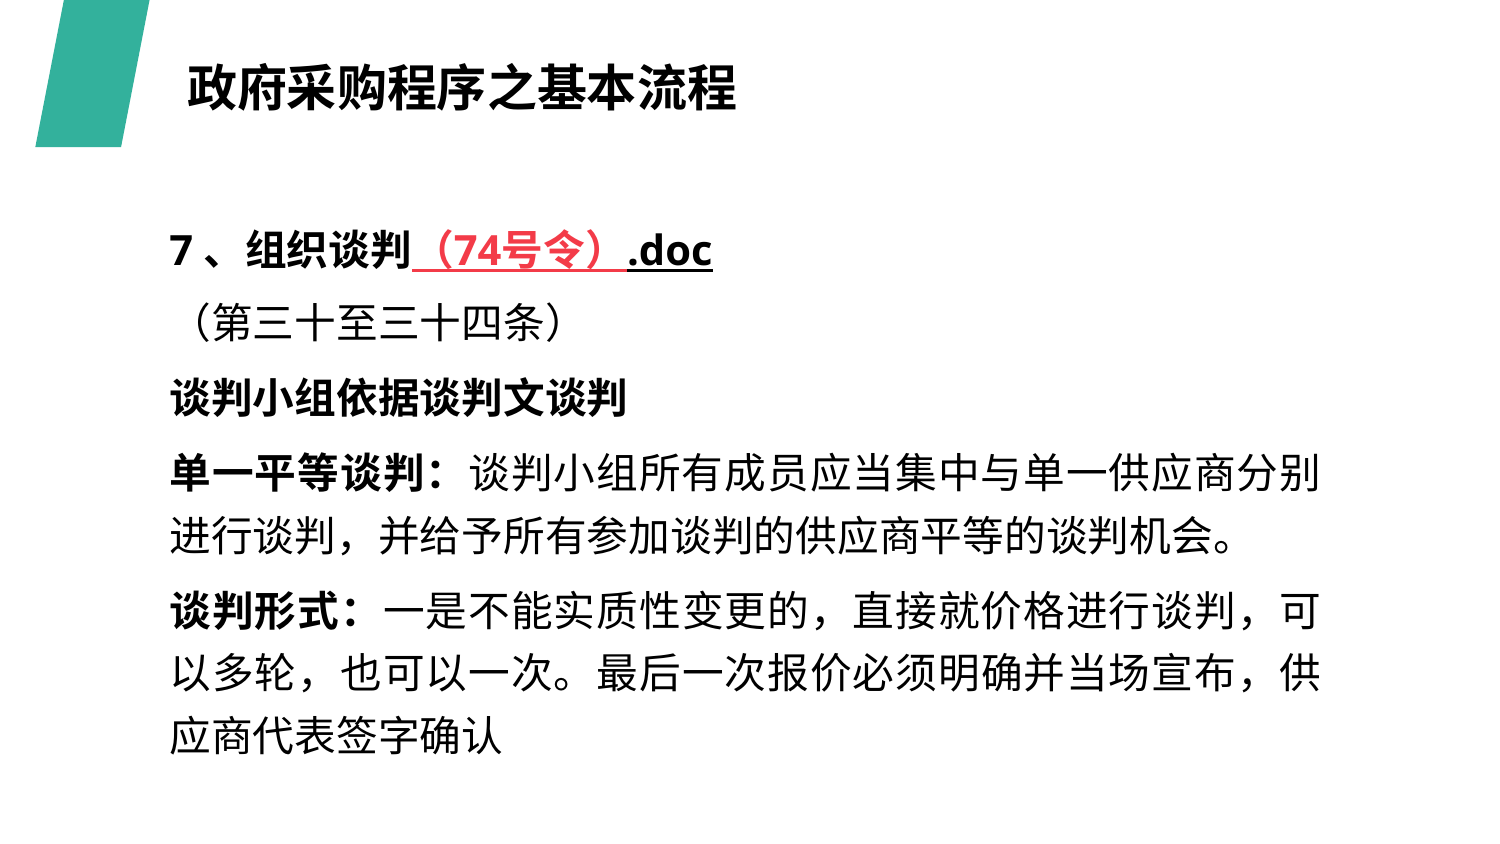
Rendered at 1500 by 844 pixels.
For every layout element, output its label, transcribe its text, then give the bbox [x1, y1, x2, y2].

text_box 7、组织谈判（74号令）.doc （第三十至三十四条） 谈判小组依据谈判文谈判 单一平等谈判：谈判小组所有成员应当集中与单一供应商分别进行谈判，并给予所有参加谈判的供应商平等的谈判机会。 谈判形式：一是不能实质性变更的，直接就价格进行谈判，可以多轮，也可以一次。最后一次报价必须明确并当场宣布，供应商代表签字确认 [154, 139, 1337, 842]
text_box 政府采购程序之基本流程 [172, 48, 753, 124]
